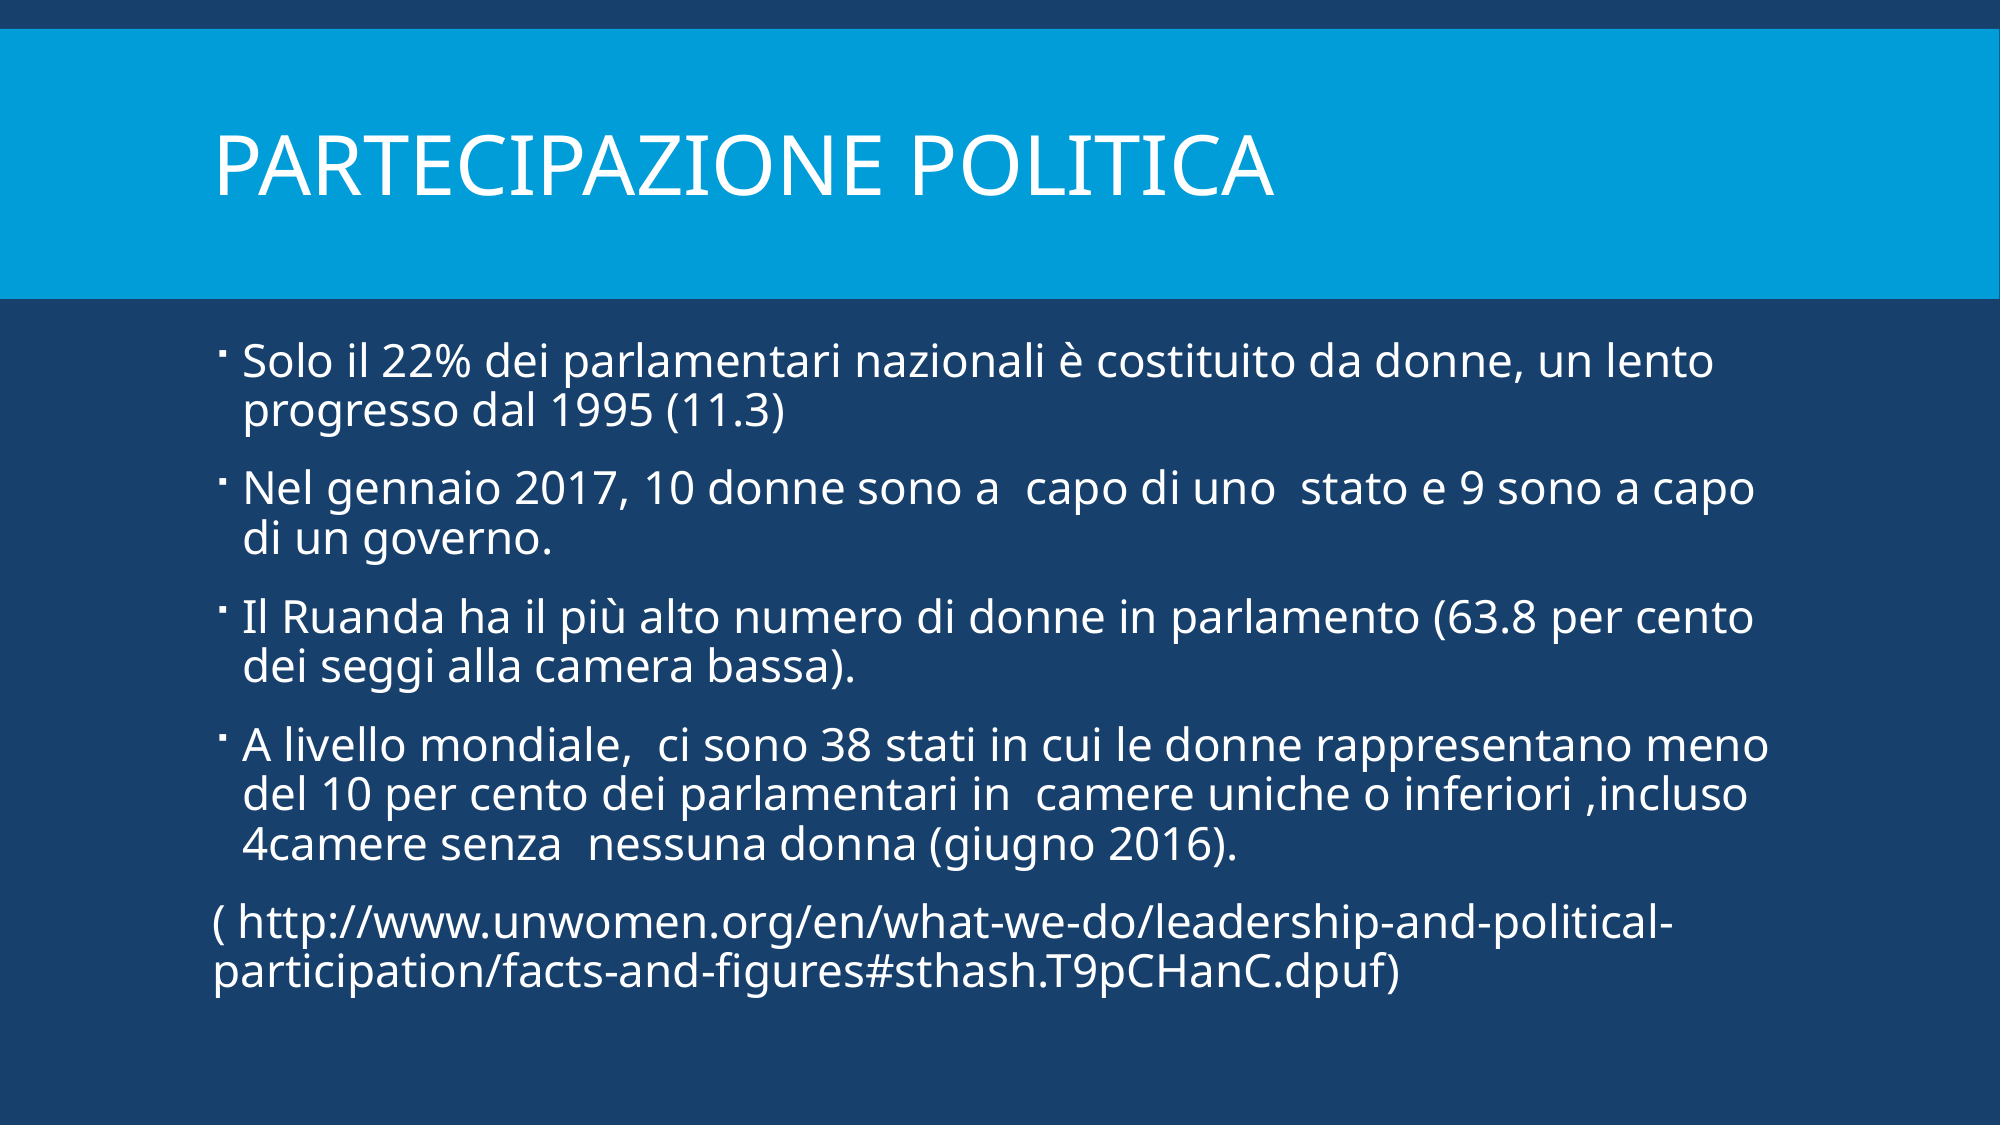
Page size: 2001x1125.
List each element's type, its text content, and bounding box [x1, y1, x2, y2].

title Partecipazione politica [197, 46, 1803, 295]
list Solo il 22% dei parlamentari nazionali è costituito da donne, un lento progresso dal 1995 (11.3) Nel gennaio 2017, 10 donne sono a capo di uno stato e 9 sono a capo di un governo. Il Ruanda ha il più alto numero di donne in parlamento (63.8 per cento dei seggi alla camera bassa). A livello mondiale, ci sono 38 stati in cui le donne rappresentano meno del 10 per cento dei parlamentari in camere uniche o inferiori ,incluso 4camere senza nessuna donna (giugno 2016). ( http://www.unwomen.org/en/what-we-do/leadership-and-political-participation/facts-and-figures#sthash.T9pCHanC.dpuf) [197, 329, 1803, 1020]
